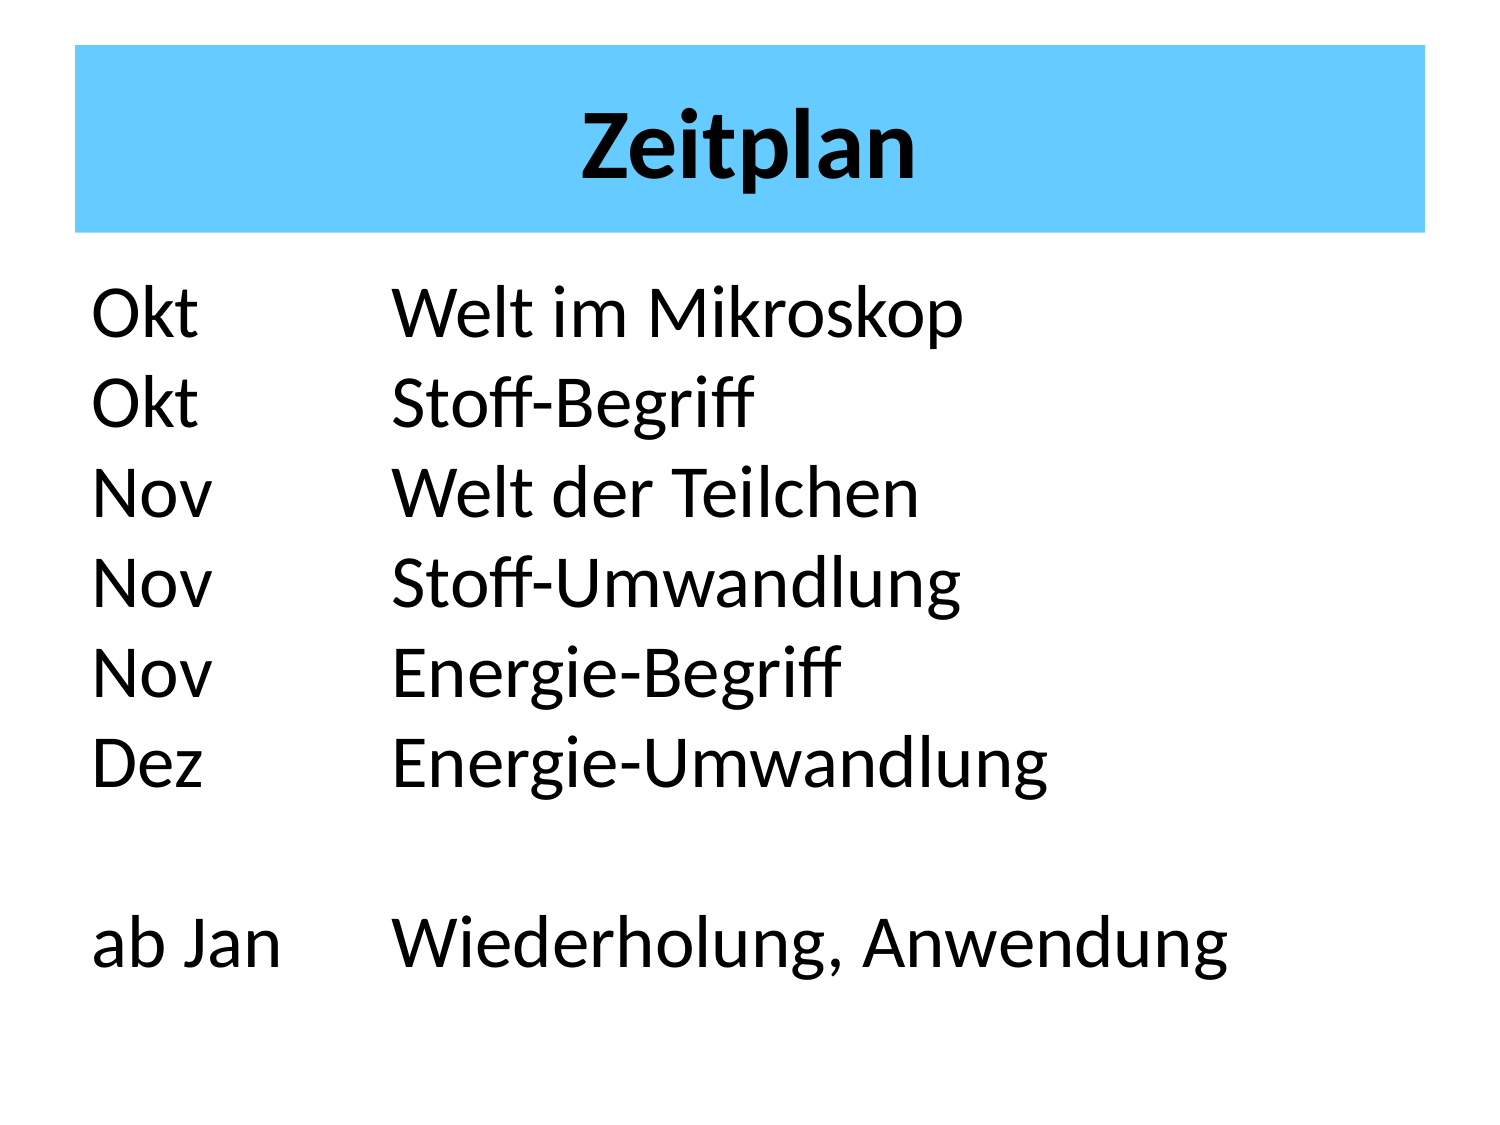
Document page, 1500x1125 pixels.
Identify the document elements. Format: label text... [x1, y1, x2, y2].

title Zeitplan [75, 45, 1425, 233]
text_box Okt Welt im Mikroskop Okt Stoff-Begriff Nov Welt der Teilchen Nov Stoff-Umwandlung Nov Energie-Begriff Dez Energie-Umwandlung ab Jan Wiederholung, Anwendung [76, 255, 1424, 991]
